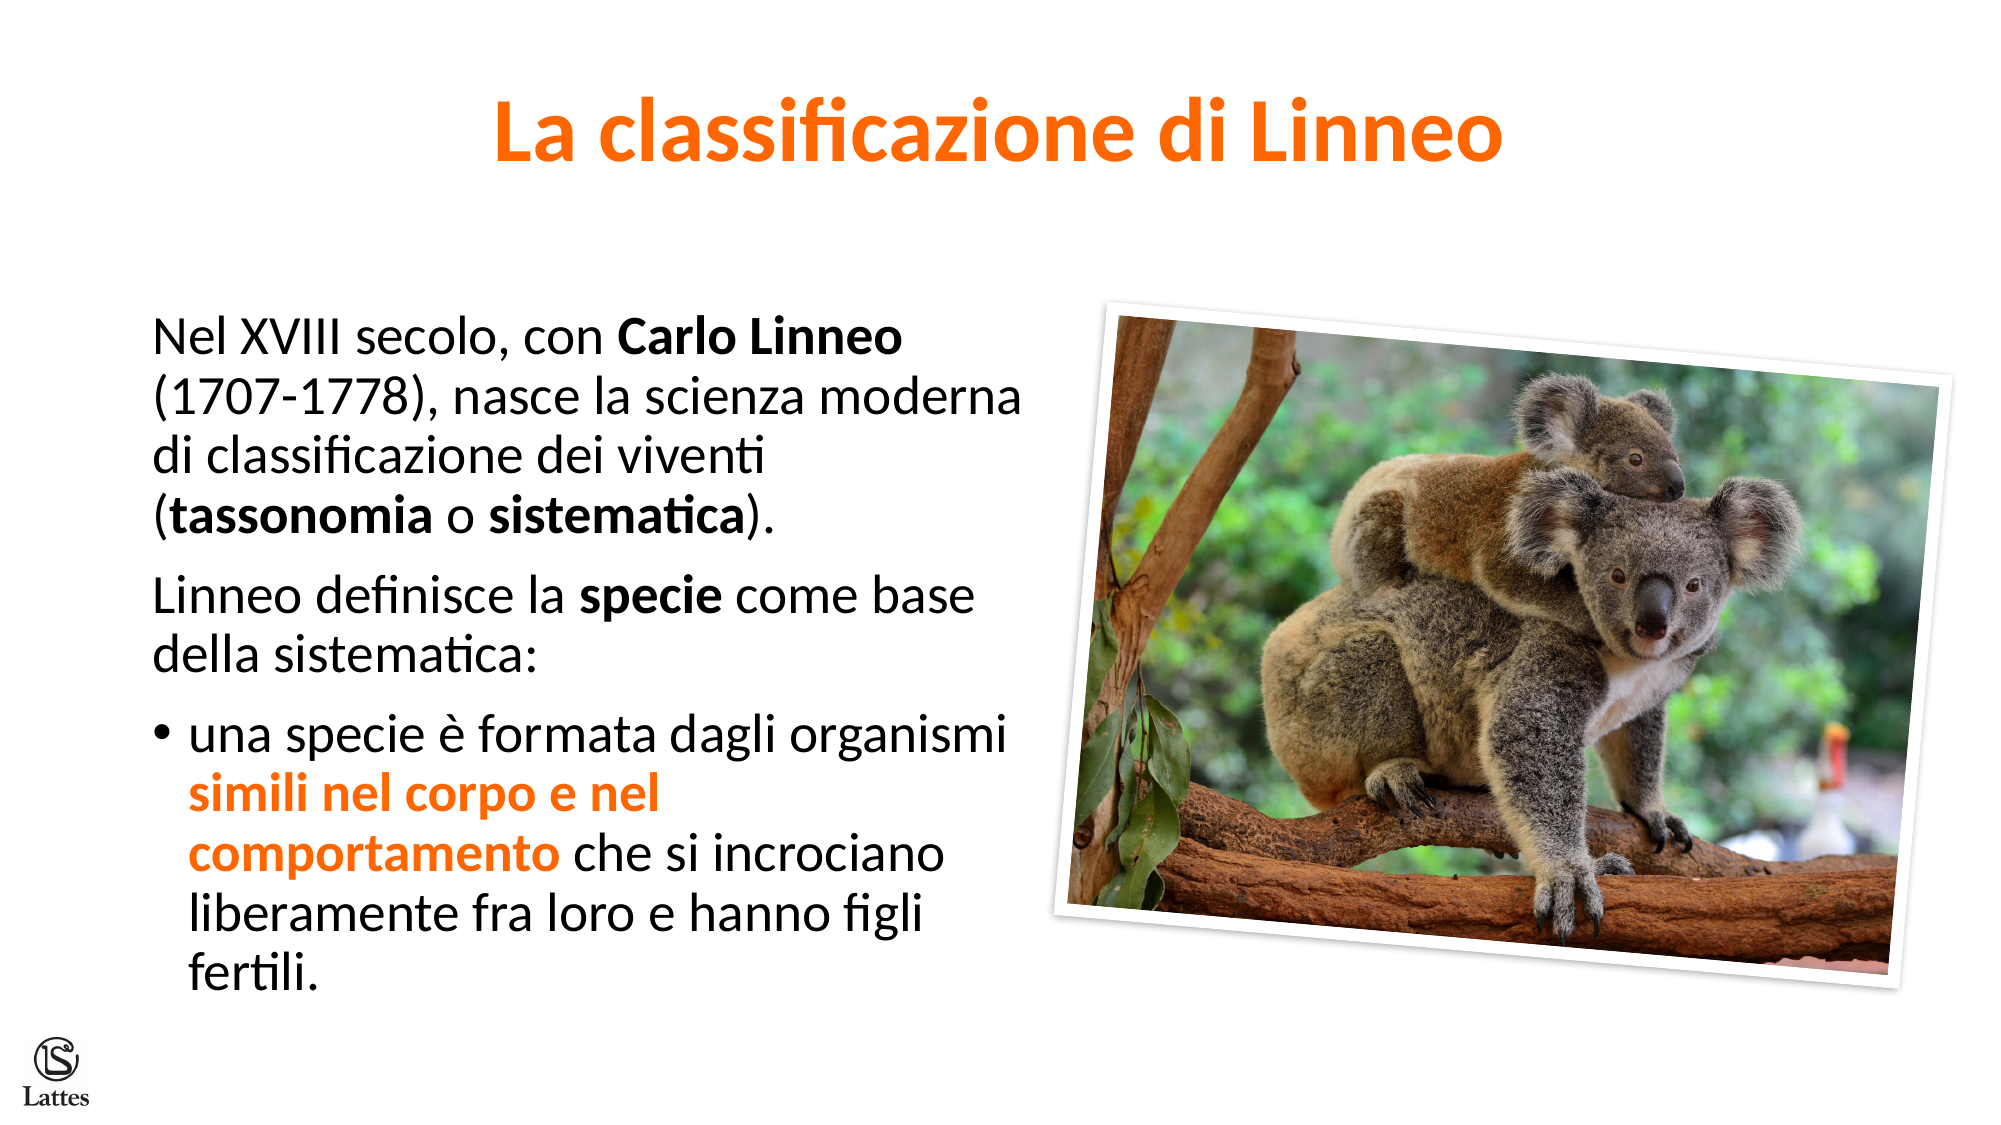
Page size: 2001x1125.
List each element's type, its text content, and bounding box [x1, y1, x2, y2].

picture [1068, 316, 1938, 975]
list Nel XVIII secolo, con Carlo Linneo (1707-1778), nasce la scienza moderna di classificazione dei viventi (tassonomia o sistematica). Linneo definisce la specie come base della sistematica: una specie è formata dagli organismi simili nel corpo e nel comportamento che si incrociano liberamente fra loro e hanno figli fertili. [137, 299, 1060, 1014]
title La classificazione di Linneo [137, 59, 1863, 205]
picture [22, 1036, 89, 1106]
